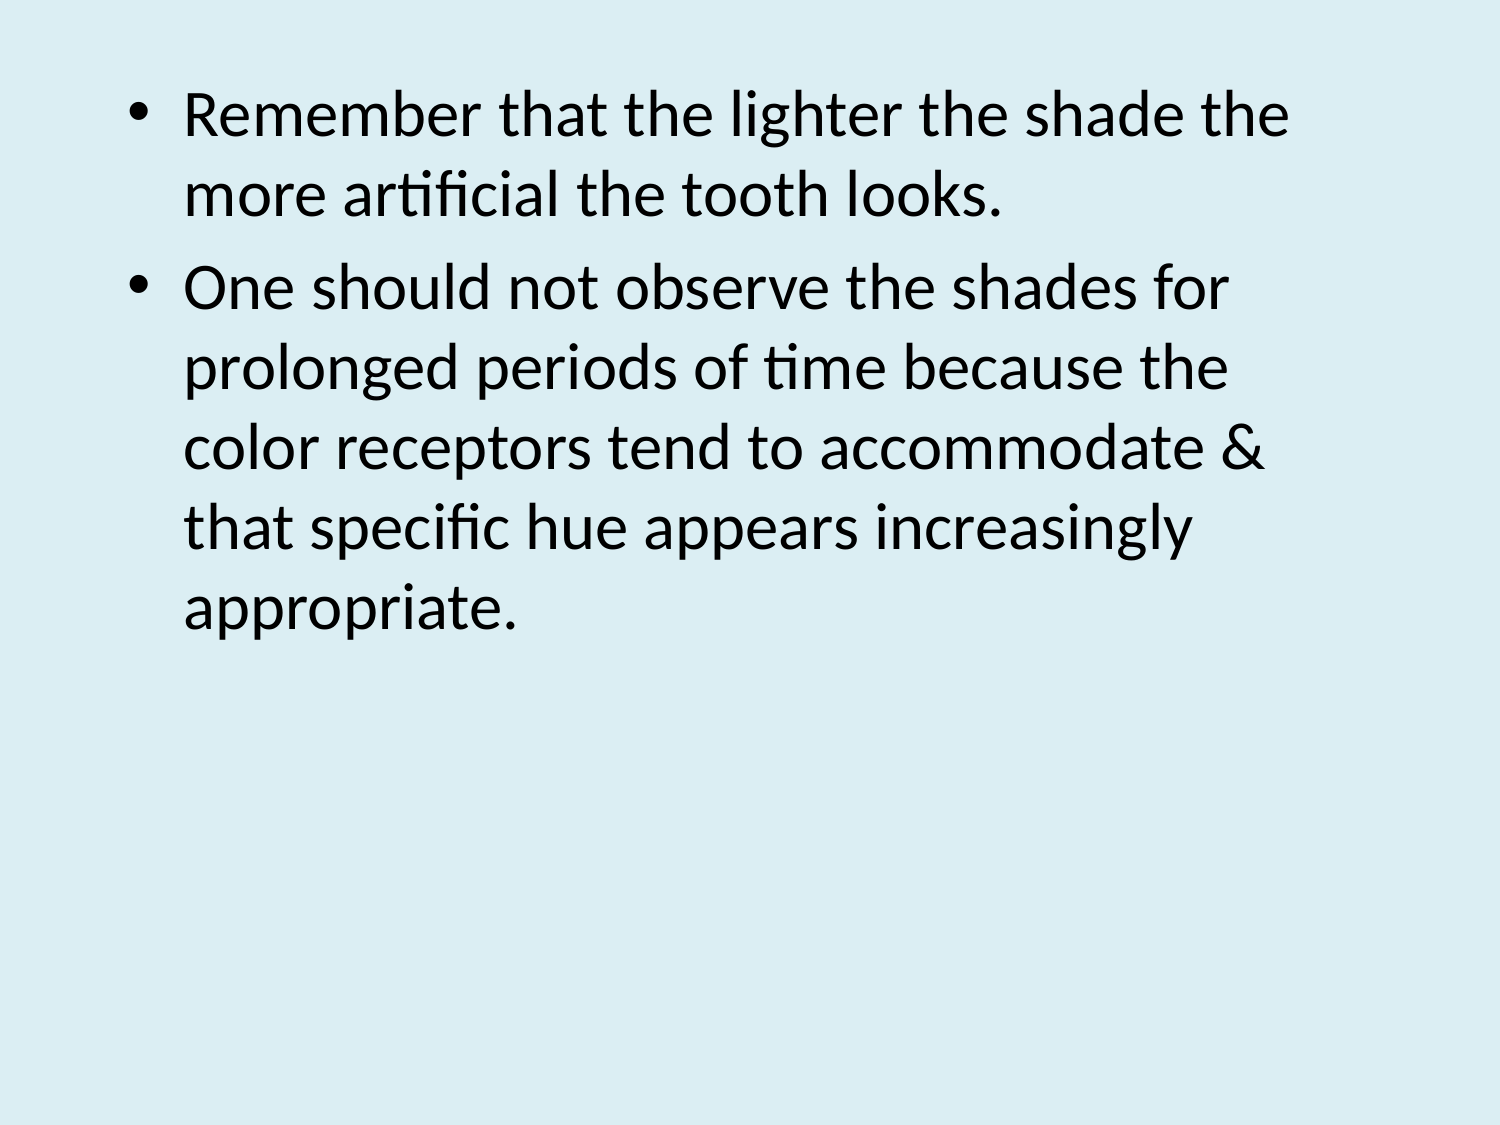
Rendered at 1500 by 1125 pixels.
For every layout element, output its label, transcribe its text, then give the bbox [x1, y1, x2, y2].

list Remember that the lighter the shade the more artificial the tooth looks. One should not observe the shades for prolonged periods of time because the color receptors tend to accommodate & that specific hue appears increasingly appropriate. [112, 62, 1388, 1000]
